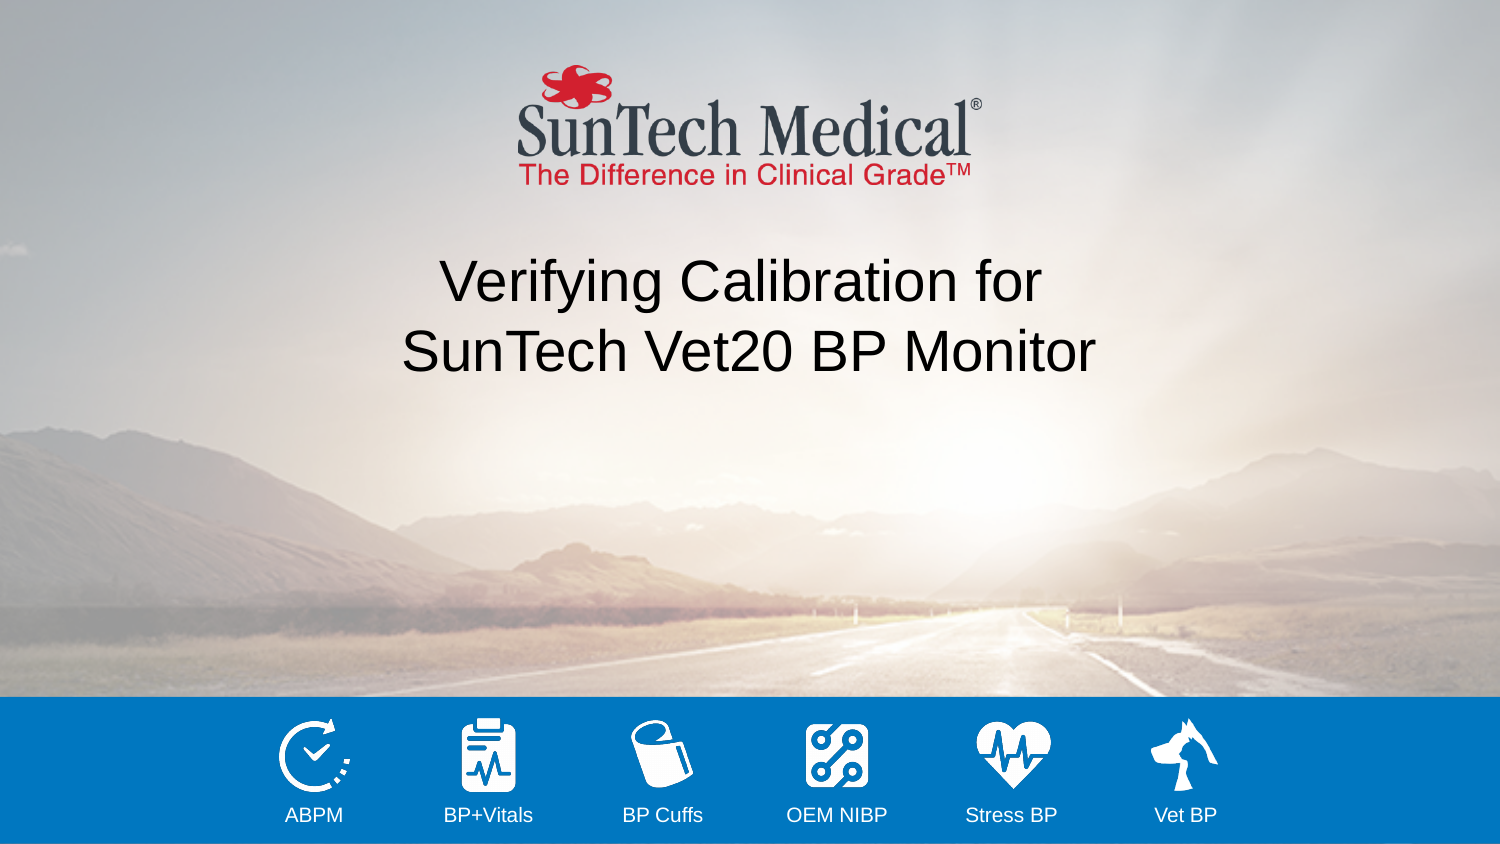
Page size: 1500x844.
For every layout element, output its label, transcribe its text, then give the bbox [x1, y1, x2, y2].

picture [518, 65, 982, 185]
picture [969, 712, 1054, 798]
picture [795, 712, 880, 798]
picture [271, 712, 357, 798]
picture [1143, 712, 1229, 798]
title Verifying Calibration for SunTech Vet20 BP Monitor [112, 209, 1388, 391]
picture [620, 712, 705, 798]
picture [446, 712, 531, 798]
